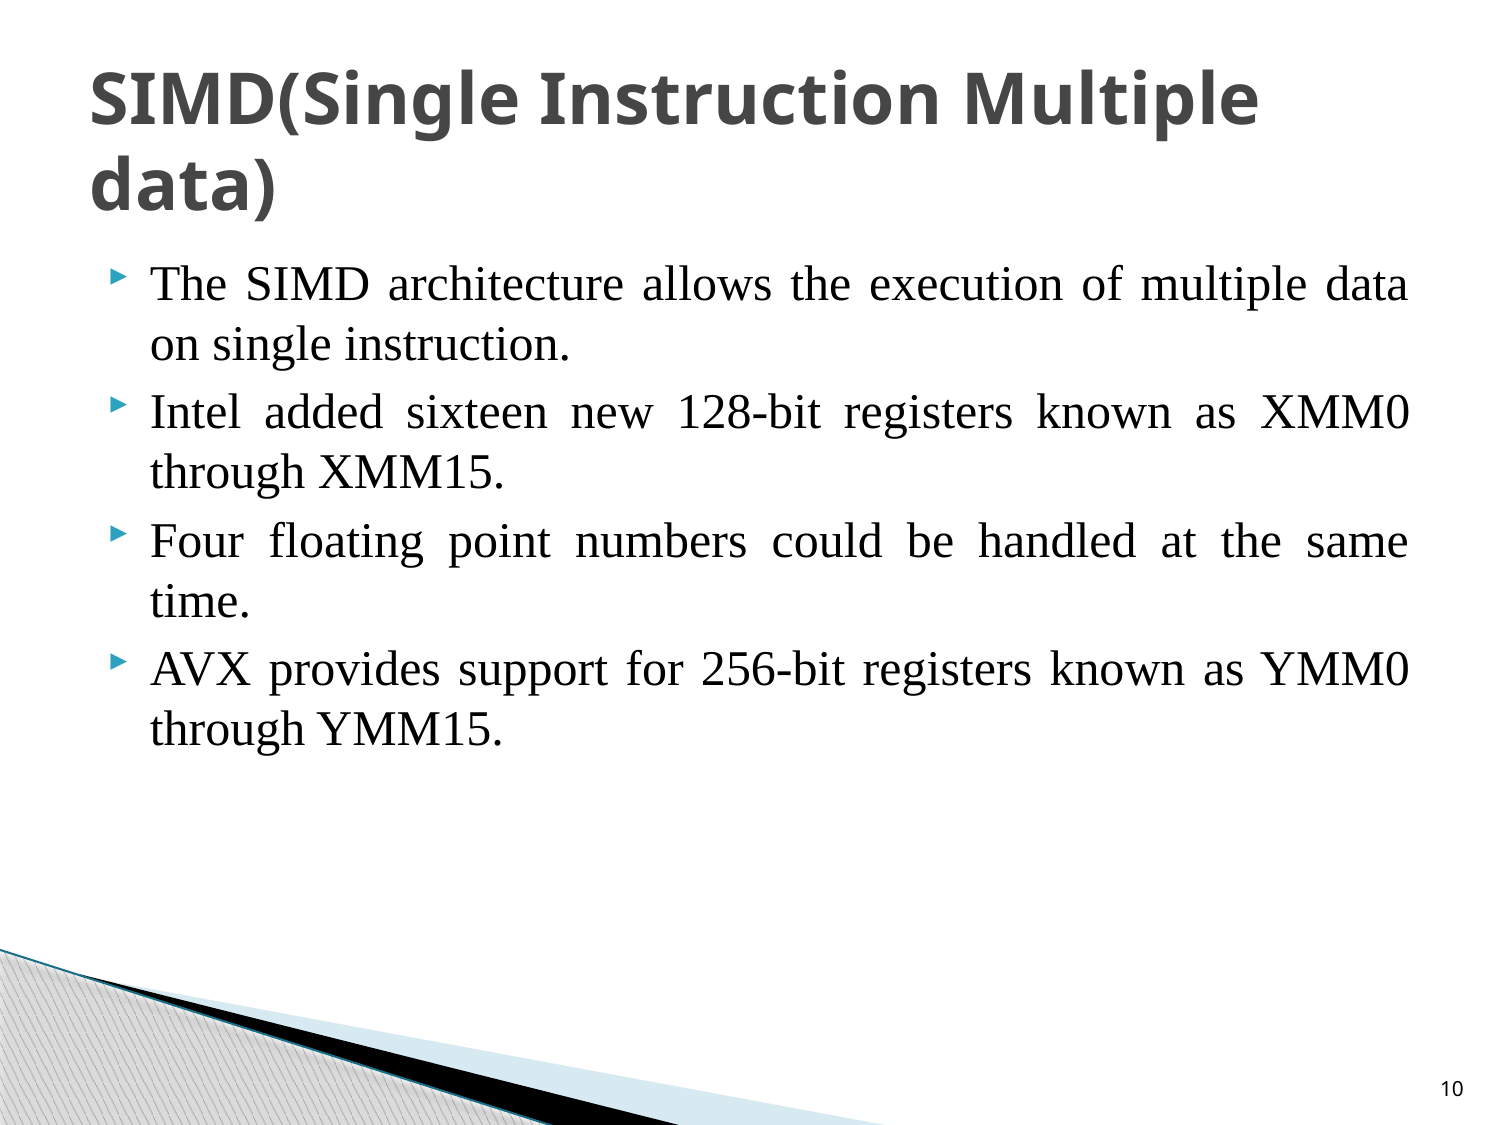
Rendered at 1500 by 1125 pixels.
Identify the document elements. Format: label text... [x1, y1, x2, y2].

slide_number 10 [1418, 1051, 1479, 1112]
list The SIMD architecture allows the execution of multiple data on single instruction. Intel added sixteen new 128-bit registers known as XMM0 through XMM15. Four floating point numbers could be handled at the same time. AVX provides support for 256-bit registers known as YMM0 through YMM15. [75, 243, 1425, 986]
title SIMD(Single Instruction Multiple data) [75, 45, 1425, 233]
